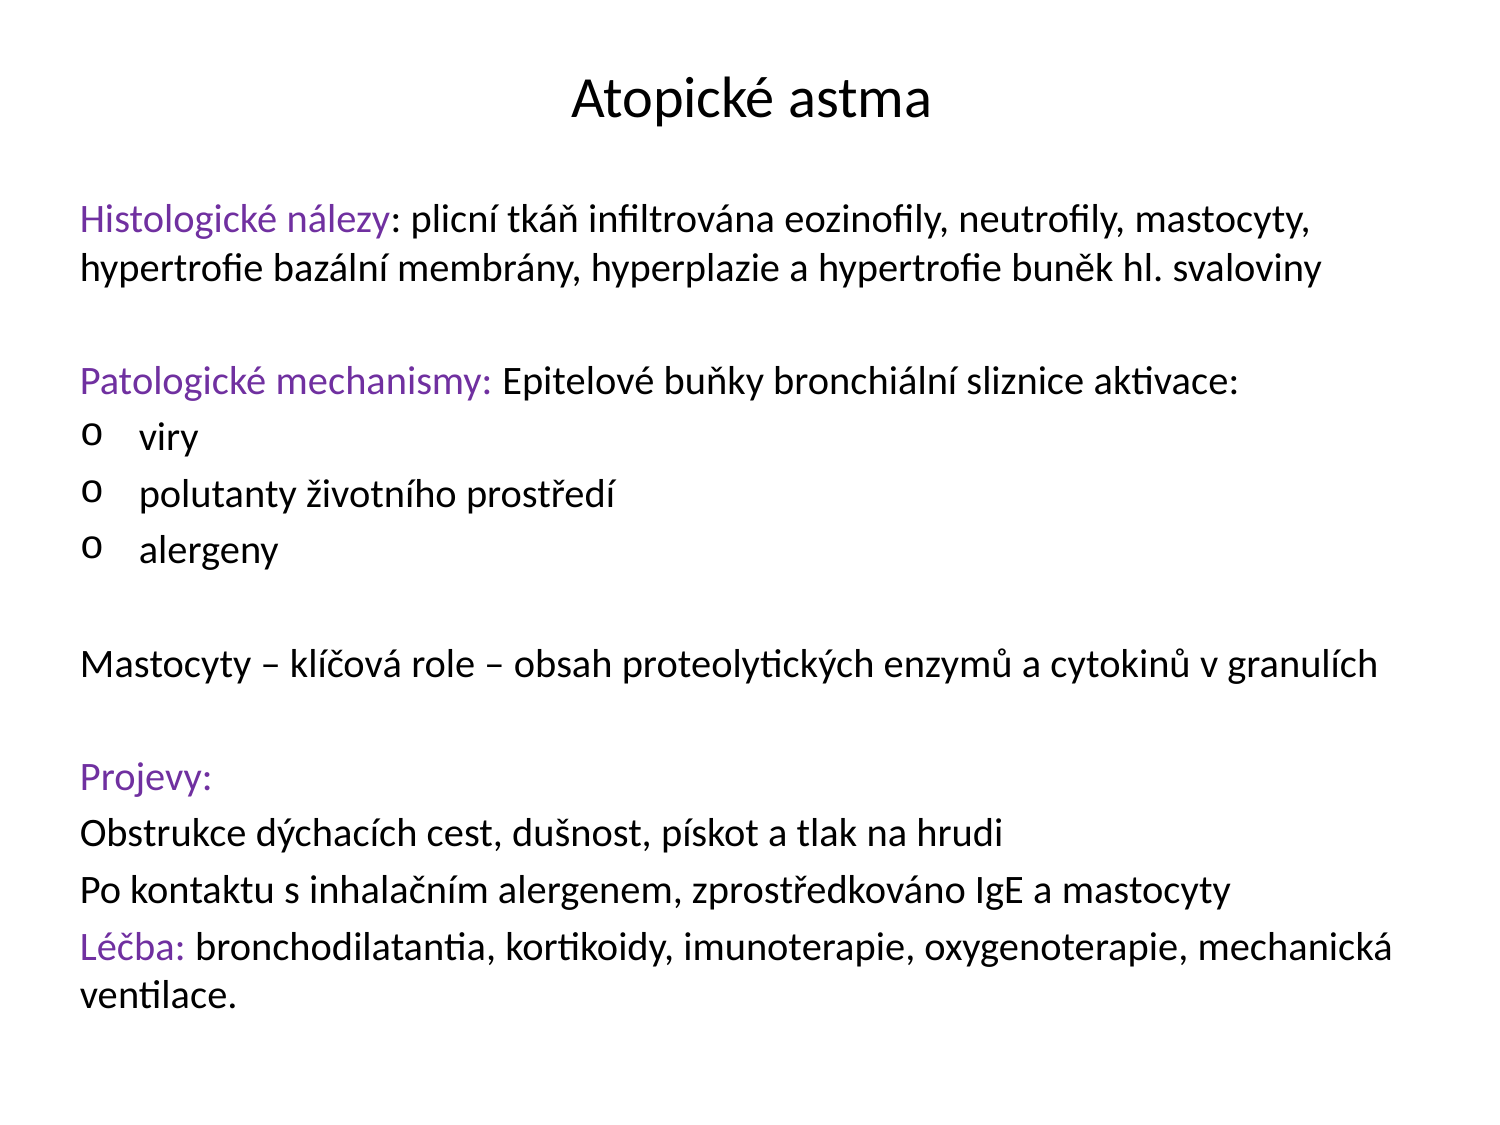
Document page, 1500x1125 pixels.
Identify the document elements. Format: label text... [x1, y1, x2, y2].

title Atopické astma [76, 0, 1427, 188]
list Histologické nálezy: plicní tkáň infiltrována eozinofily, neutrofily, mastocyty, hypertrofie bazální membrány, hyperplazie a hypertrofie buněk hl. svaloviny Patologické mechanismy: Epitelové buňky bronchiální sliznice aktivace: viry polutanty životního prostředí alergeny Mastocyty – klíčová role – obsah proteolytických enzymů a cytokinů v granulích Projevy: Obstrukce dýchacích cest, dušnost, pískot a tlak na hrudi Po kontaktu s inhalačním alergenem, zprostředkováno IgE a mastocyty Léčba: bronchodilatantia, kortikoidy, imunoterapie, oxygenoterapie, mechanická ventilace. [64, 184, 1415, 1035]
